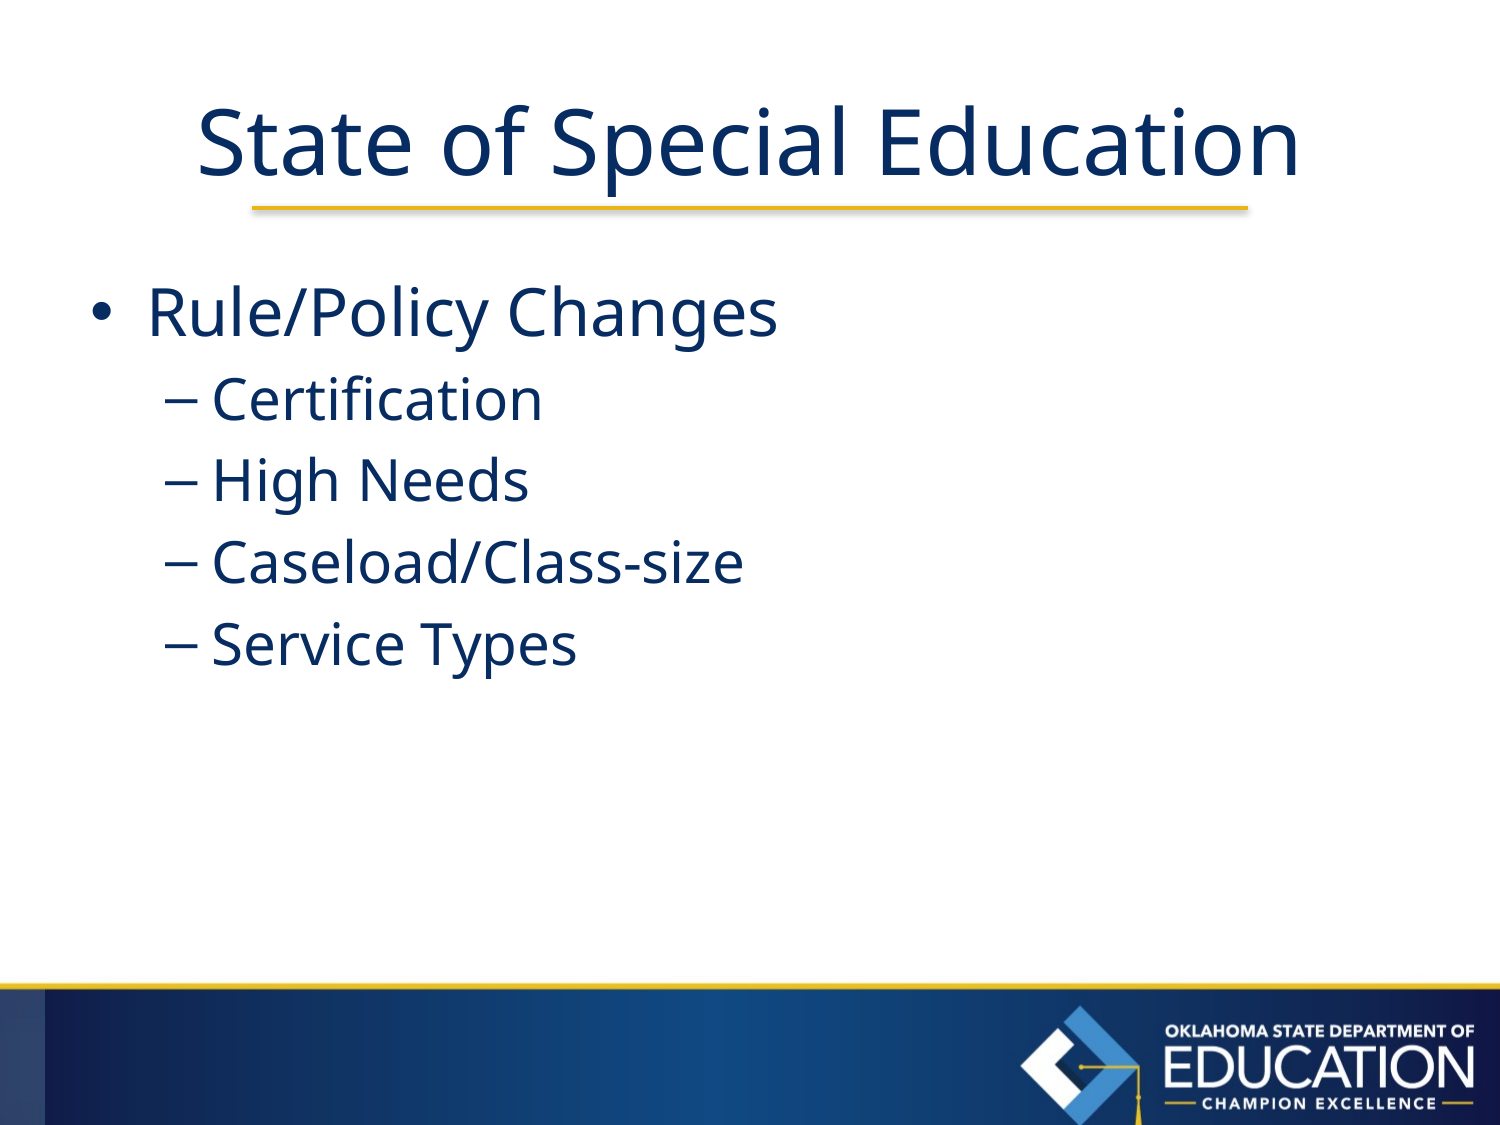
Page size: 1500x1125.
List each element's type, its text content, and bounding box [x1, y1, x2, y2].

title State of Special Education [75, 45, 1425, 233]
list Rule/Policy Changes Certification High Needs Caseload/Class-size Service Types [75, 262, 1425, 1005]
picture [0, 0, 1500, 1125]
